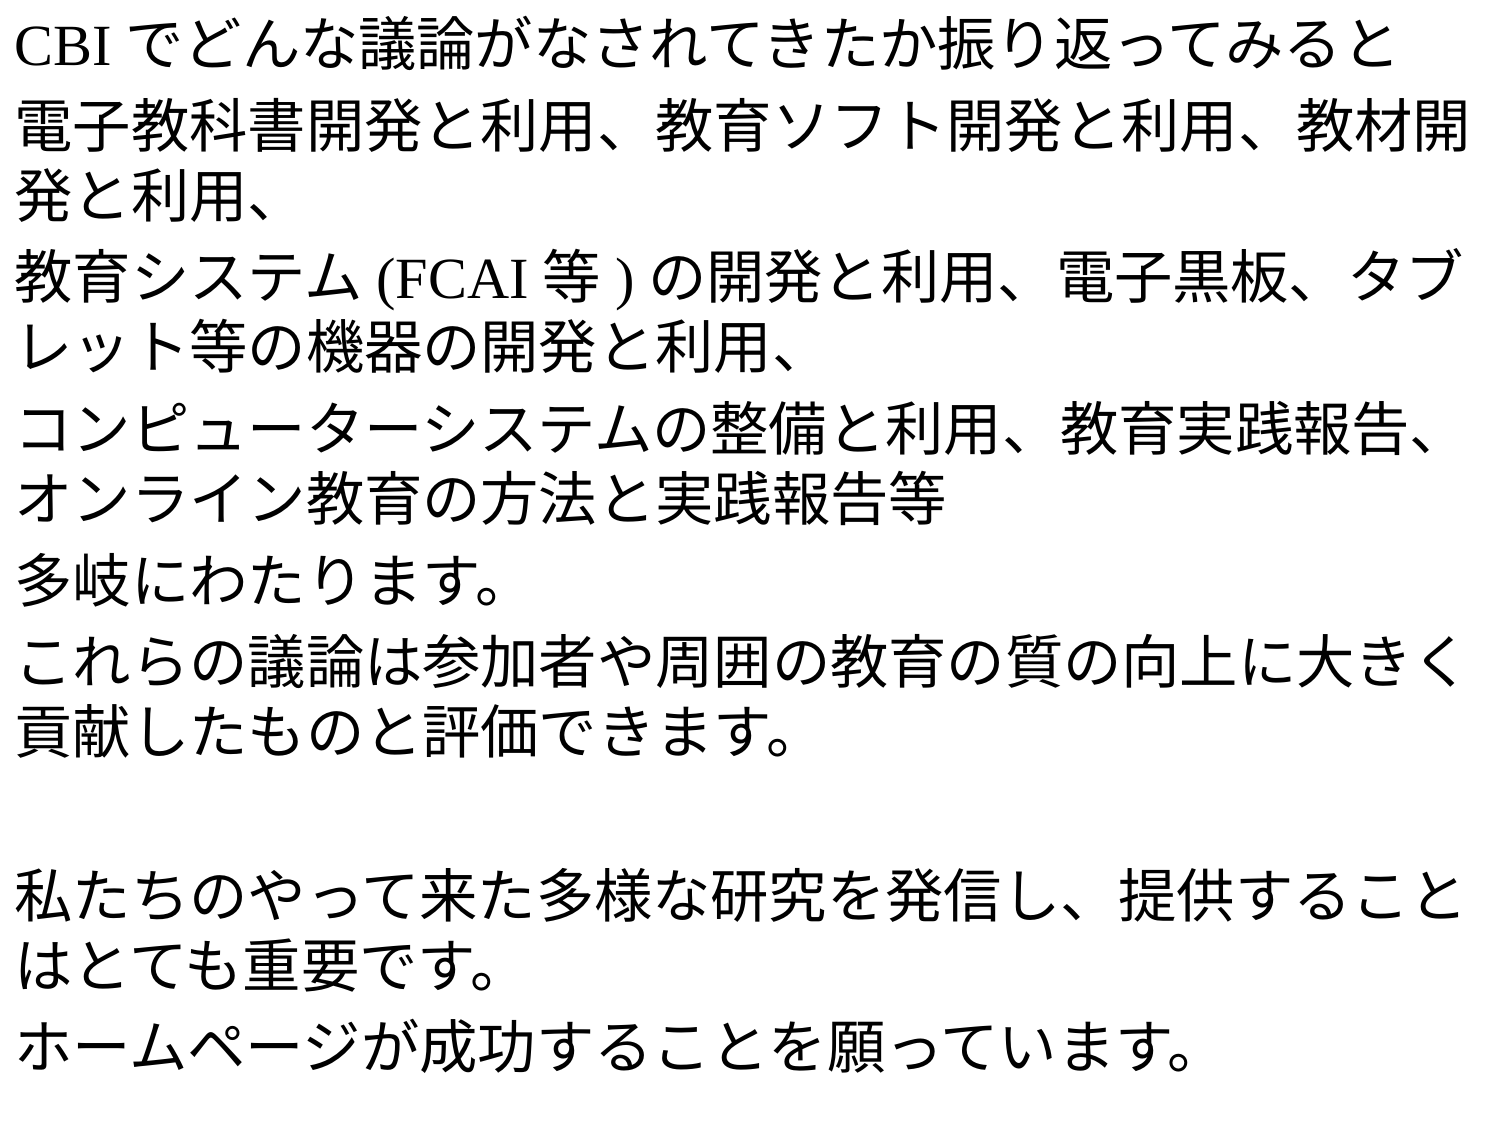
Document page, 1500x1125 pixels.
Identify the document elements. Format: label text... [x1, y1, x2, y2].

text_box CBIでどんな議論がなされてきたか振り返ってみると 電子教科書開発と利用、教育ソフト開発と利用、教材開発と利用、 教育システム(FCAI等)の開発と利用、電子黒板、タブレット等の機器の開発と利用、 コンピューターシステムの整備と利用、教育実践報告、オンライン教育の方法と実践報告等 多岐にわたります。 これらの議論は参加者や周囲の教育の質の向上に大きく貢献したものと評価できます。 私たちのやって来た多様な研究を発信し、提供することはとても重要です。 ホームページが成功することを願っています。 [0, 0, 1500, 1088]
